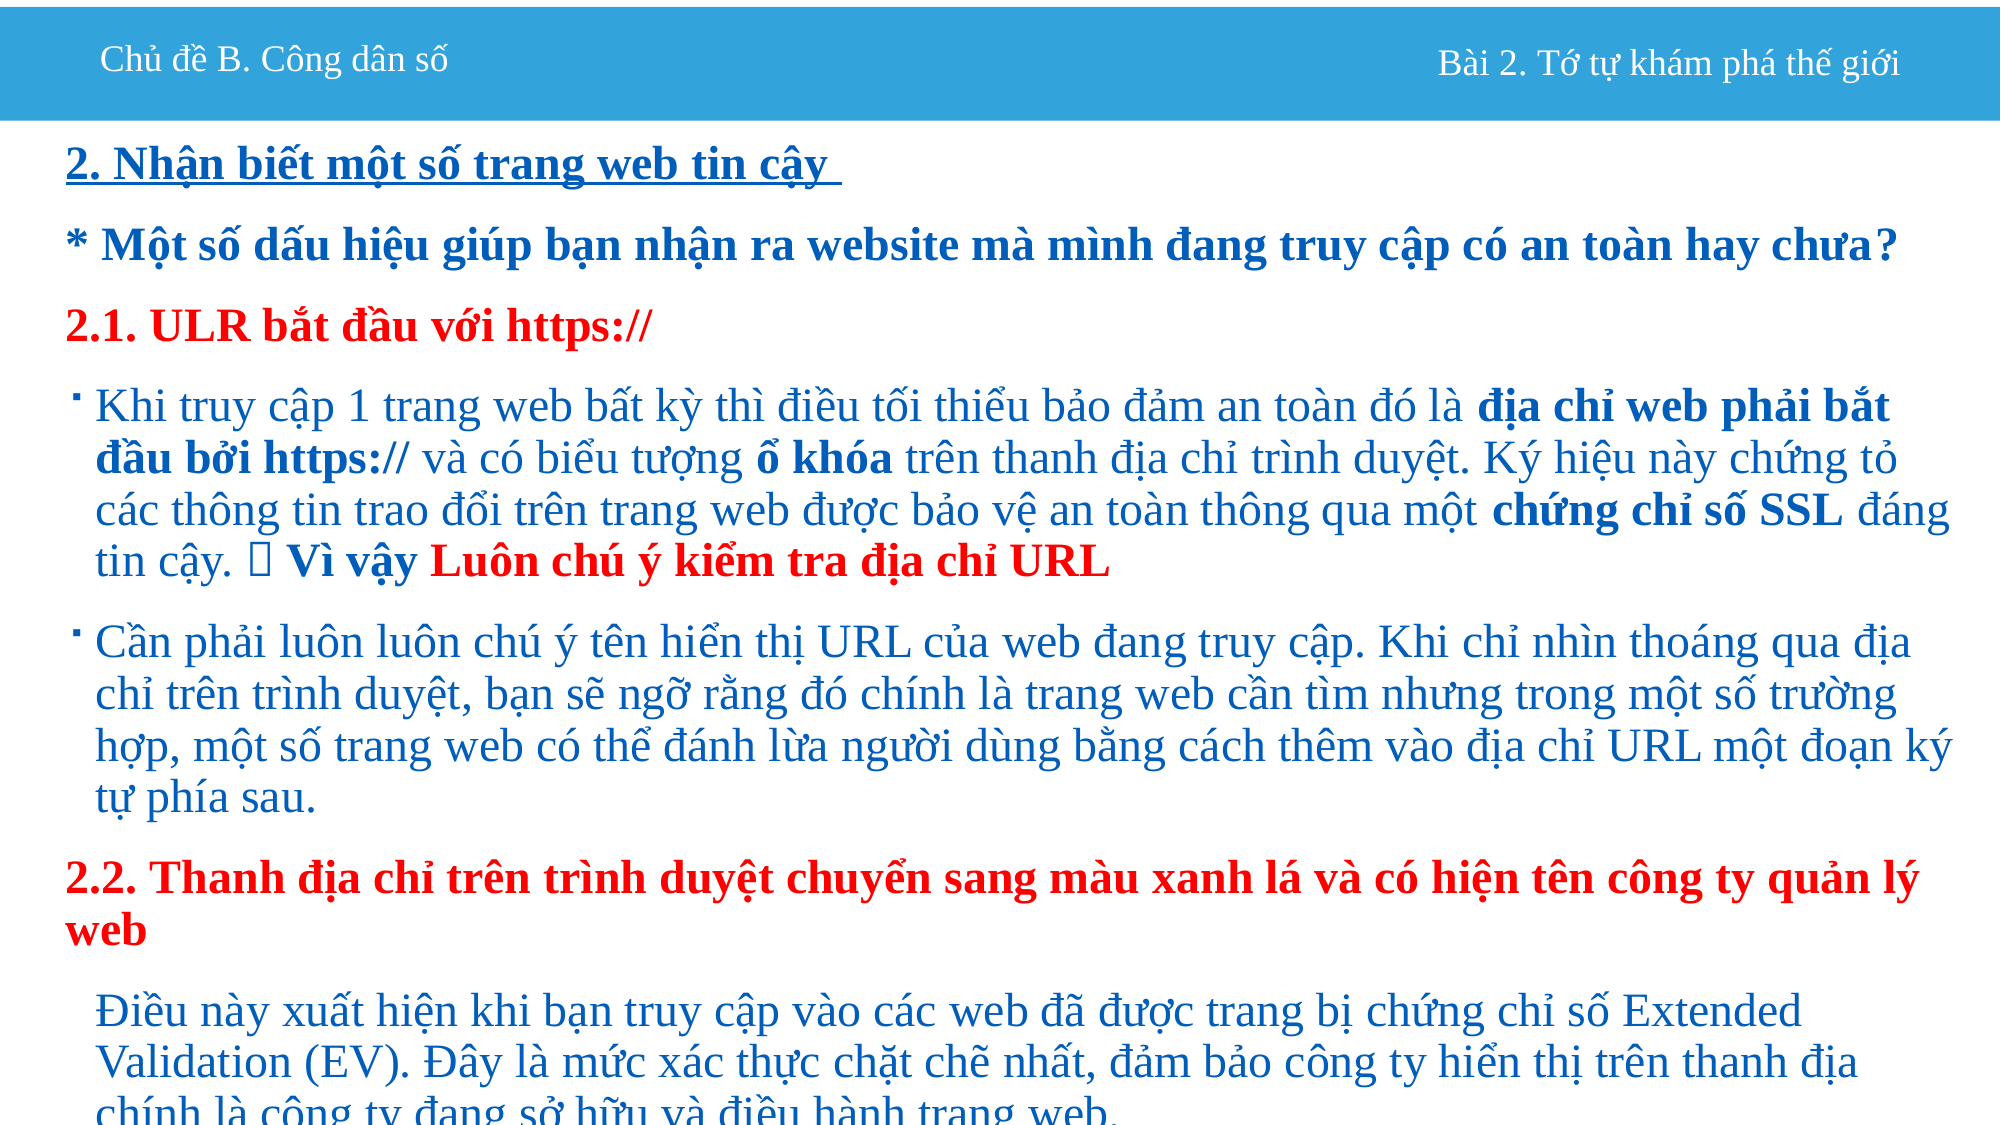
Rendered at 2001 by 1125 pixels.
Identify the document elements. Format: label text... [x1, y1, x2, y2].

list 2. Nhận biết một số trang web tin cậy * Một số dấu hiệu giúp bạn nhận ra website mà mình đang truy cập có an toàn hay chưa? 2.1. ULR bắt đầu với https:// Khi truy cập 1 trang web bất kỳ thì điều tối thiểu bảo đảm an toàn đó là địa chỉ web phải bắt đầu bởi https:// và có biểu tượng ổ khóa trên thanh địa chỉ trình duyệt. Ký hiệu này chứng tỏ các thông tin trao đổi trên trang web được bảo vệ an toàn thông qua một chứng chỉ số SSL đáng tin cậy.  Vì vậy Luôn chú ý kiểm tra địa chỉ URL Cần phải luôn luôn chú ý tên hiển thị URL của web đang truy cập. Khi chỉ nhìn thoáng qua địa chỉ trên trình duyệt, bạn sẽ ngỡ rằng đó chính là trang web cần tìm nhưng trong một số trường hợp, một số trang web có thể đánh lừa người dùng bằng cách thêm vào địa chỉ URL một đoạn ký tự phía sau. 2.2. Thanh địa chỉ trên trình duyệt chuyển sang màu xanh lá và có hiện tên công ty quản lý web Điều này xuất hiện khi bạn truy cập vào các web đã được trang bị chứng chỉ số Extended Validation (EV). Đây là mức xác thực chặt chẽ nhất, đảm bảo công ty hiển thị trên thanh địa chính là công ty đang sở hữu và điều hành trang web. [50, 130, 1975, 1125]
